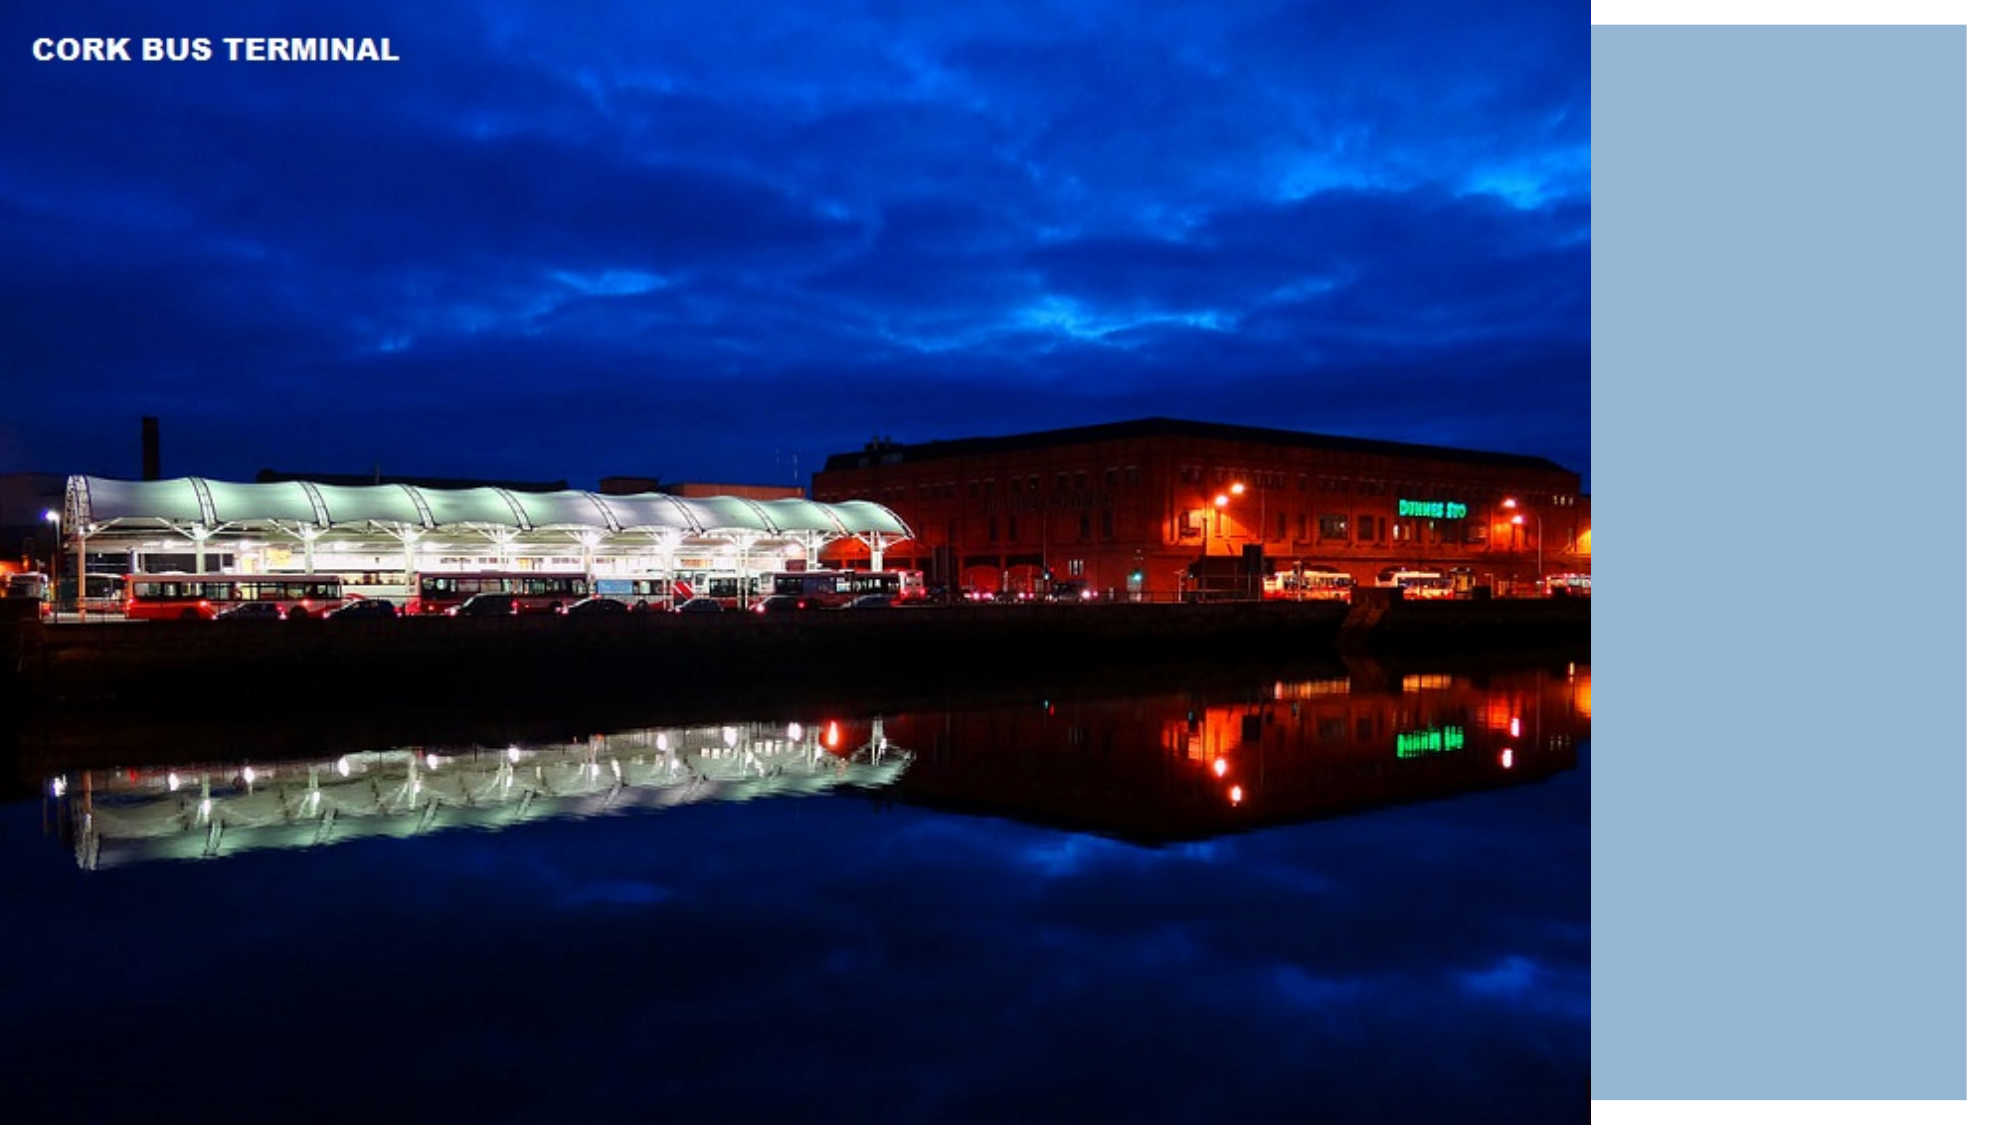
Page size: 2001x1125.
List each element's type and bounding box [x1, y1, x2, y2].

list [0, 0, 1591, 1125]
